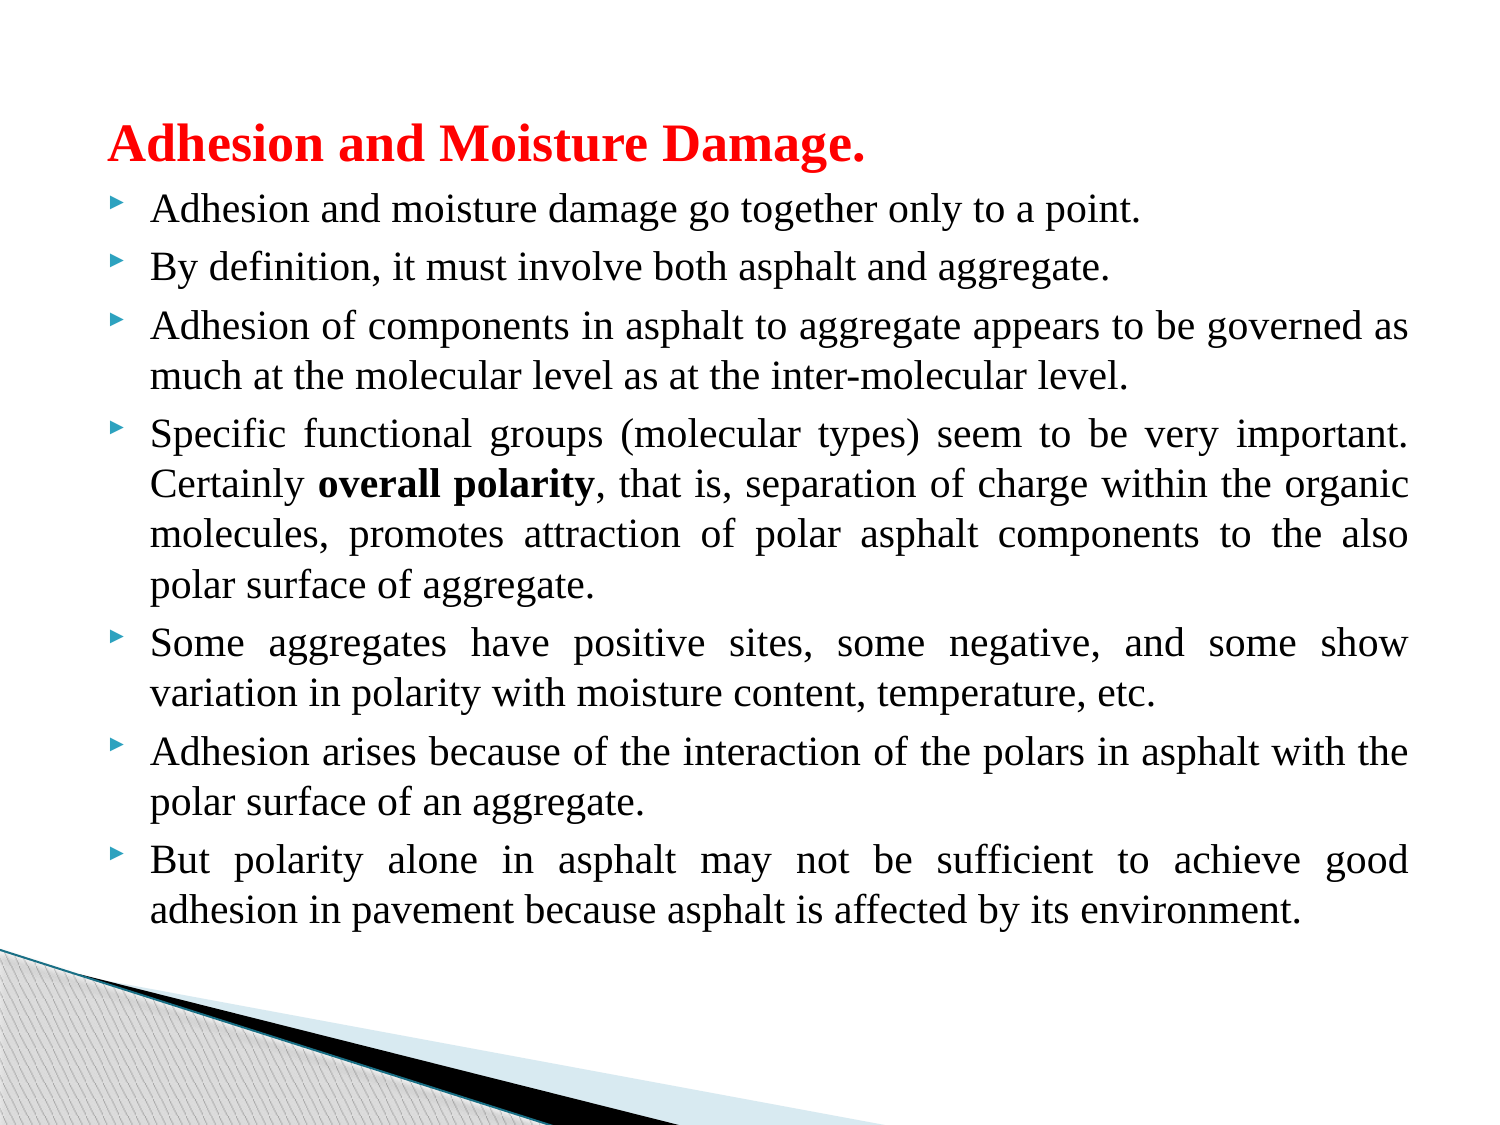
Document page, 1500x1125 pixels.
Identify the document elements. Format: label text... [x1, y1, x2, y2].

list Adhesion and Moisture Damage. Adhesion and moisture damage go together only to a point. By definition, it must involve both asphalt and aggregate. Adhesion of components in asphalt to aggregate appears to be governed as much at the molecular level as at the inter-molecular level. Specific functional groups (molecular types) seem to be very important. Certainly overall polarity, that is, separation of charge within the organic molecules, promotes attraction of polar asphalt components to the also polar surface of aggregate. Some aggregates have positive sites, some negative, and some show variation in polarity with moisture content, temperature, etc. Adhesion arises because of the interaction of the polars in asphalt with the polar surface of an aggregate. But polarity alone in asphalt may not be sufficient to achieve good adhesion in pavement because asphalt is affected by its environment. [75, 99, 1425, 986]
